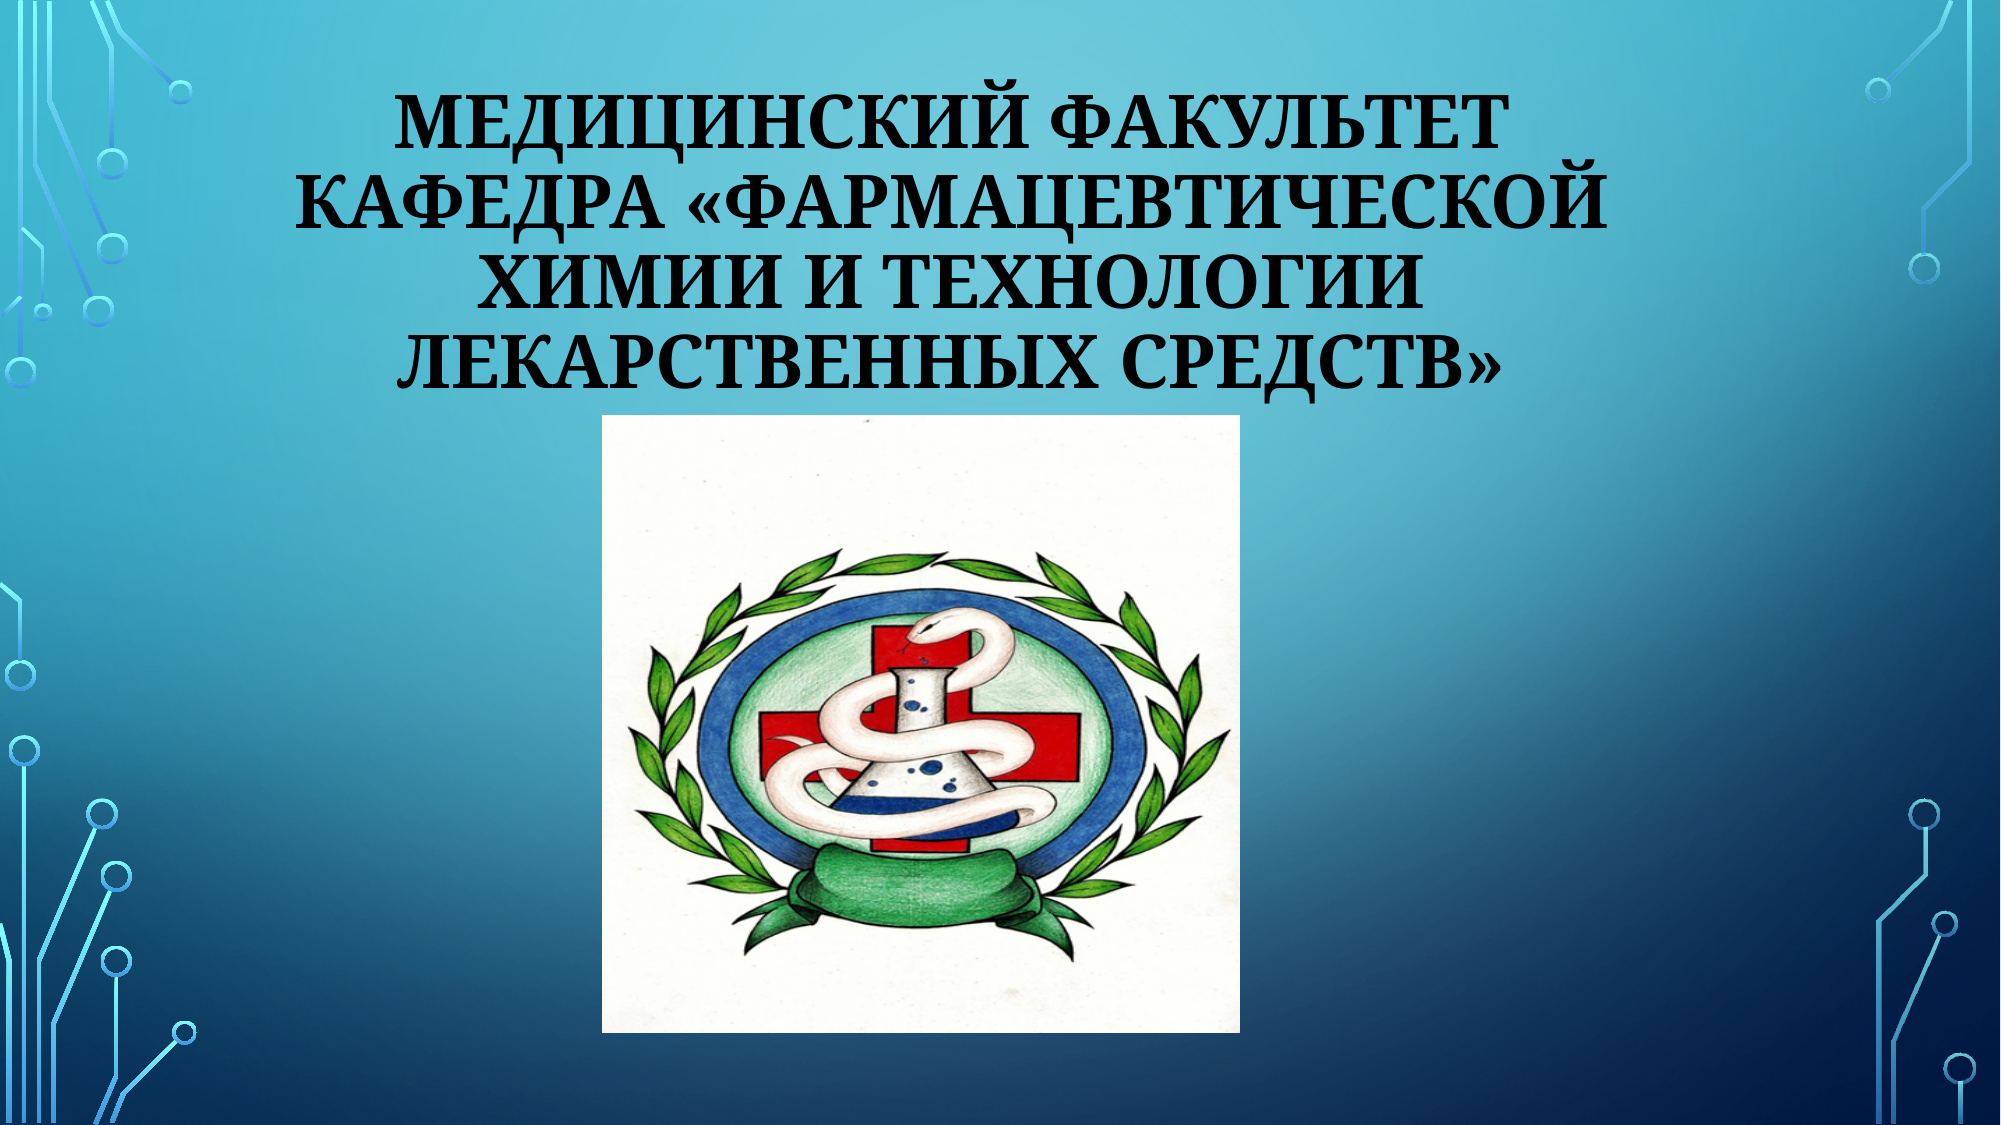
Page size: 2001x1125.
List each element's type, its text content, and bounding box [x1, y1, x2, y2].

picture [601, 414, 1240, 1034]
title Медицинский факультет Кафедра «Фармацевтической химии и технологии лекарственных средств» [254, 74, 1649, 416]
